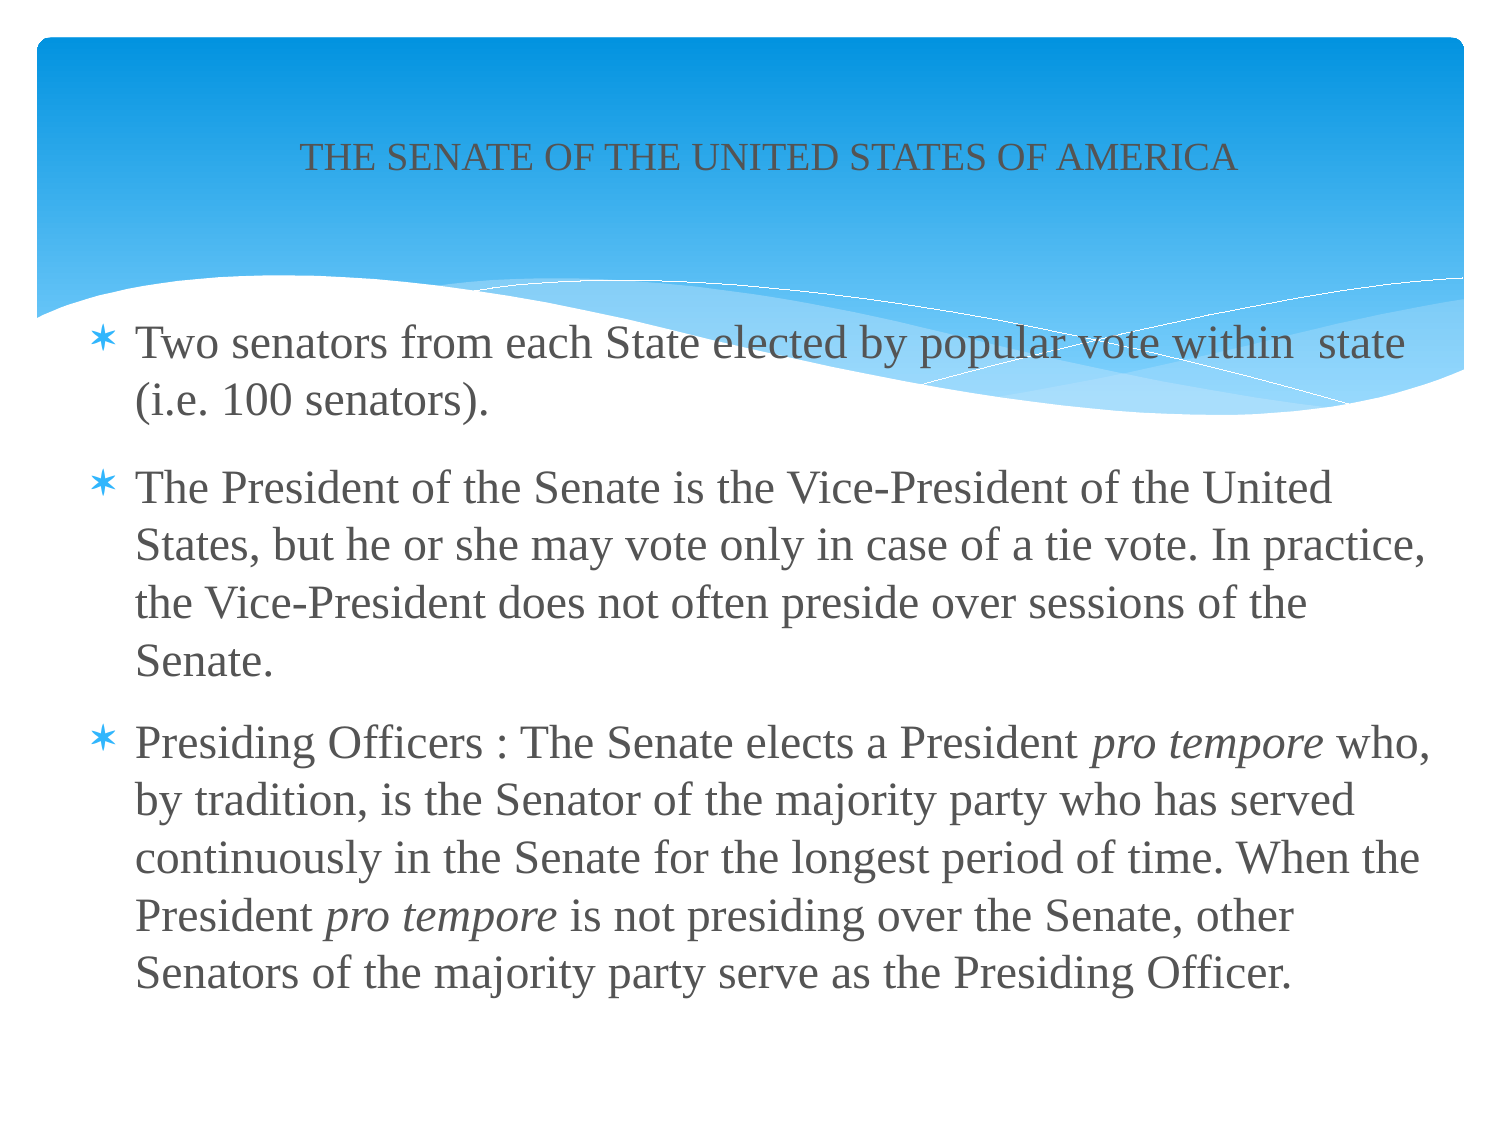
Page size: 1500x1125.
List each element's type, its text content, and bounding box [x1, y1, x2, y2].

title THE SENATE OF THE UNITED STATES OF AMERICA [100, 54, 1451, 261]
list Two senators from each State elected by popular vote within state (i.e. 100 senators). The President of the Senate is the Vice-President of the United States, but he or she may vote only in case of a tie vote. In practice, the Vice-President does not often preside over sessions of the Senate. Presiding Officers : The Senate elects a President pro tempore who, by tradition, is the Senator of the majority party who has served continuously in the Senate for the longest period of time. When the President pro tempore is not presiding over the Senate, other Senators of the majority party serve as the Presiding Officer. [76, 302, 1459, 1047]
